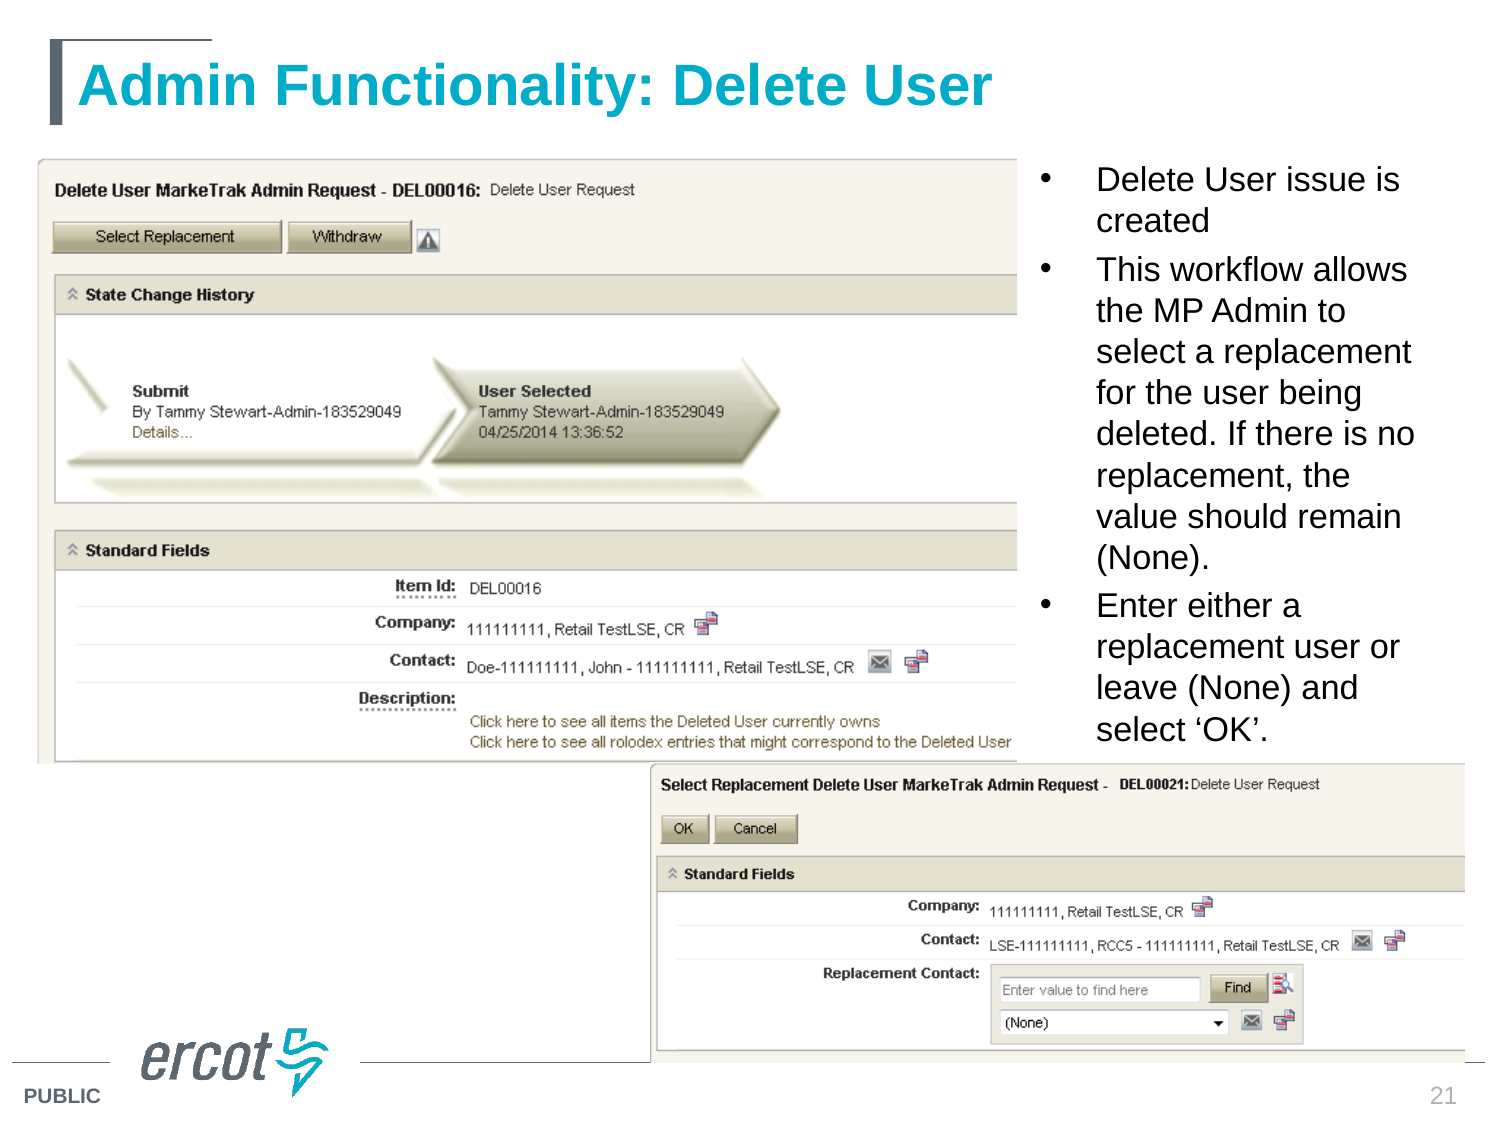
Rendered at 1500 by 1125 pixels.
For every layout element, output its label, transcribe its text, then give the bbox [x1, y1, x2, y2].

list Delete User issue is created This workflow allows the MP Admin to select a replacement for the user being deleted. If there is no replacement, the value should remain (None). Enter either a replacement user or leave (None) and select ‘OK’. [1025, 149, 1450, 760]
picture [37, 155, 1465, 1063]
picture [137, 1024, 332, 1100]
title Admin Functionality: Delete User [62, 39, 1450, 125]
slide_number 21 [1400, 1076, 1488, 1113]
